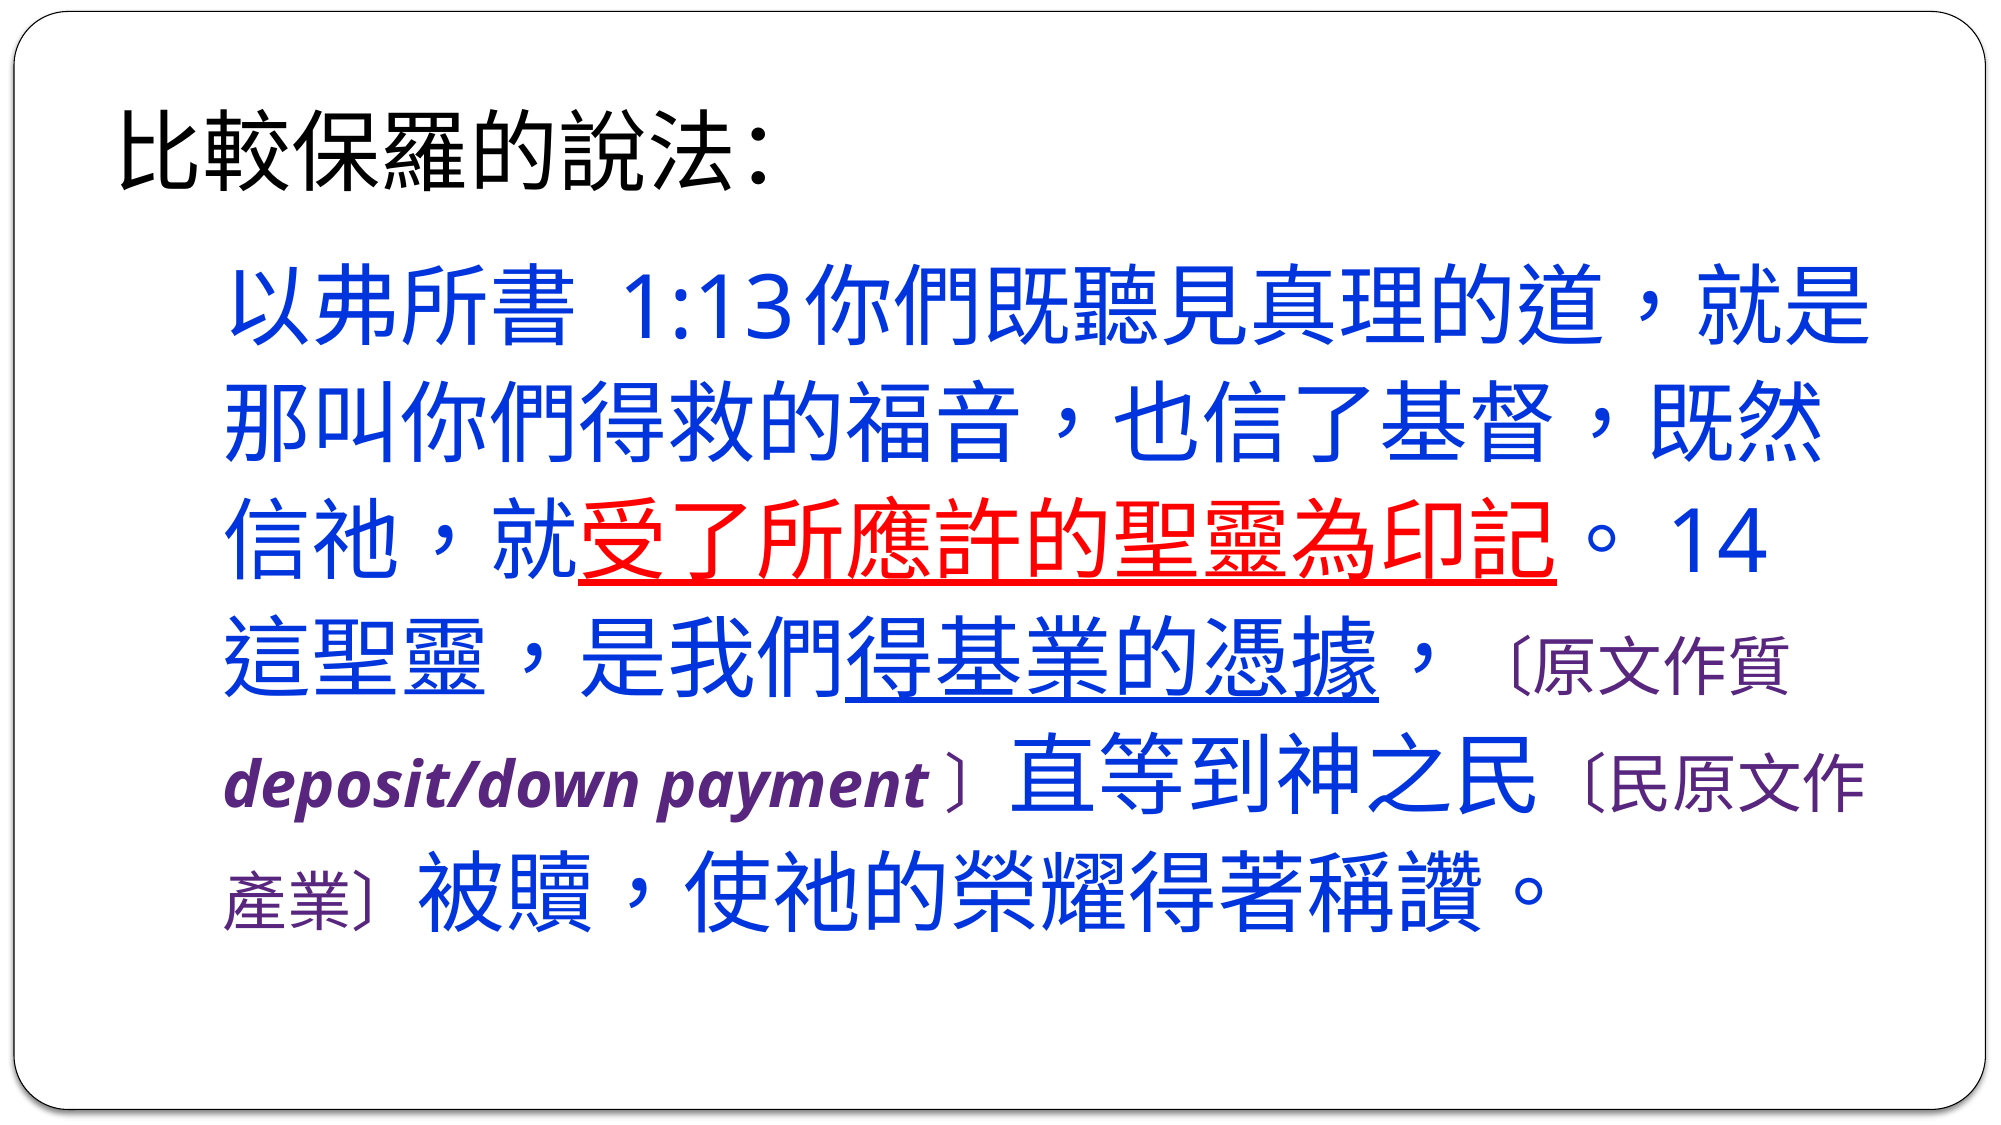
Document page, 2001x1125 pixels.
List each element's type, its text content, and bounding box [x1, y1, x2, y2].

list 比較保羅的說法： 以弗所書 1:13 你們既聽見真理的道，就是那叫你們得救的福音，也信了基督，既然信祂，就受了所應許的聖靈為印記。14 這聖靈，是我們得基業的憑據，〔原文作質 deposit/down payment〕直等到神之民〔民原文作產業〕被贖，使祂的榮耀得著稱讚。 [98, 77, 1902, 1050]
